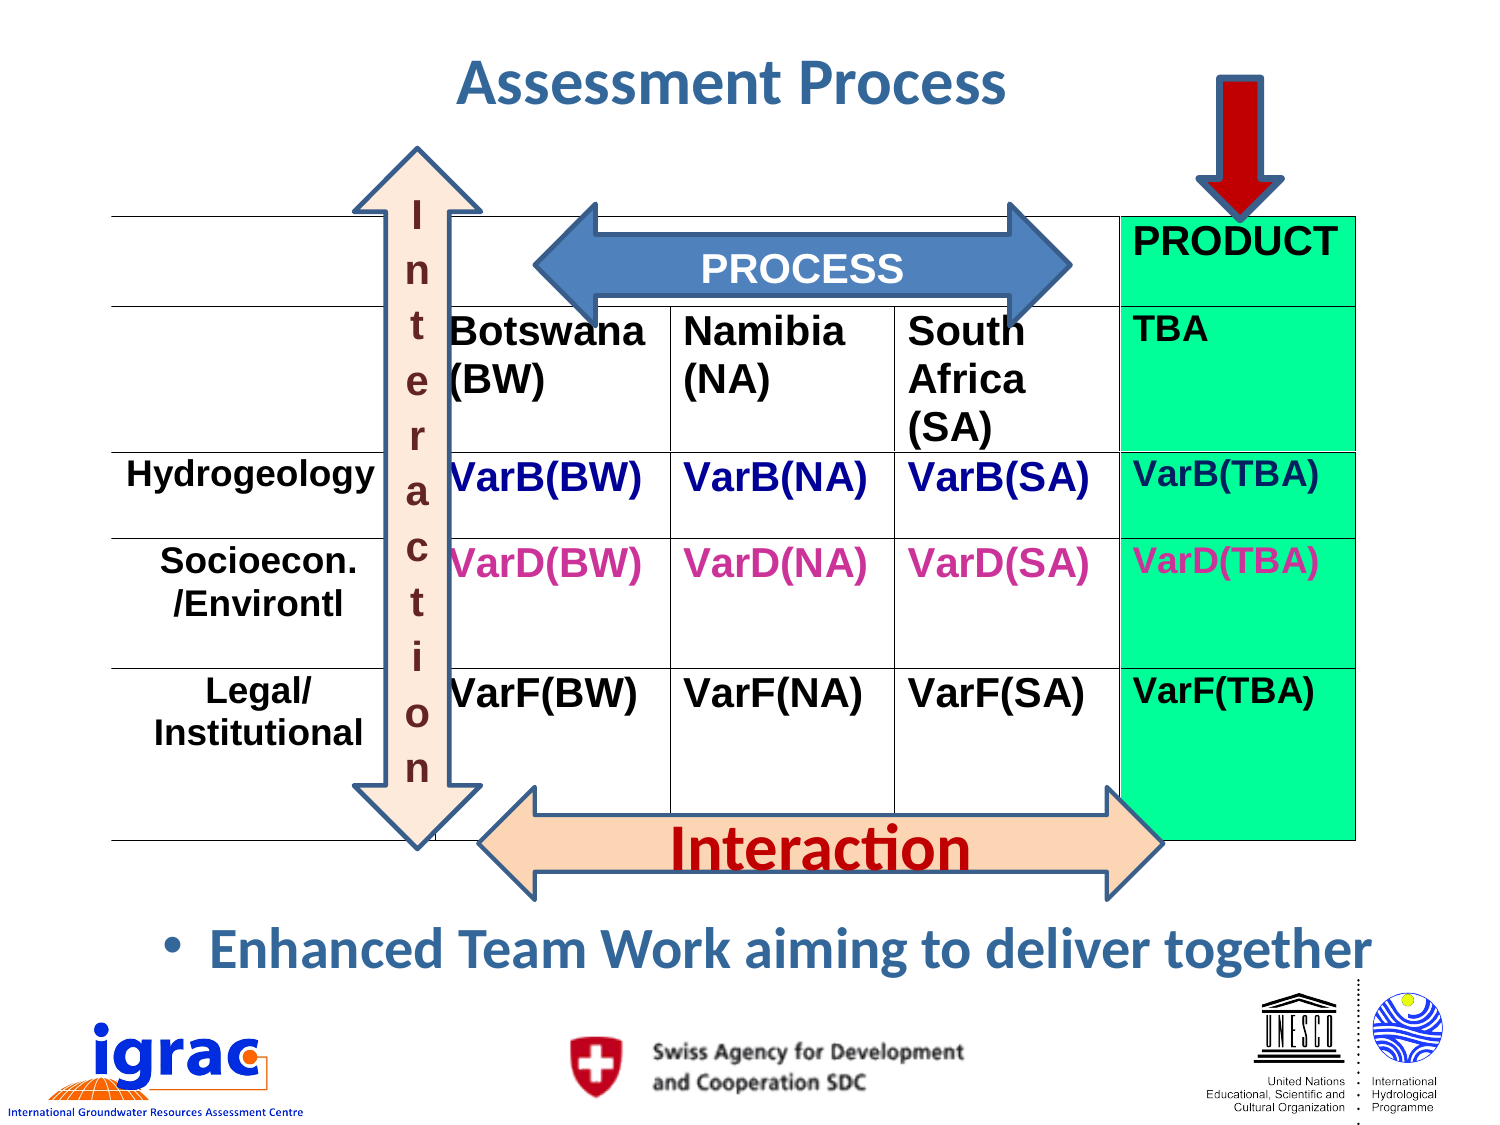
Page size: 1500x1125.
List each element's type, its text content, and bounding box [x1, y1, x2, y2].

text_box Enhanced Team Work aiming to deliver together [147, 902, 1424, 987]
picture [1206, 979, 1443, 1125]
picture [111, 0, 1389, 901]
picture [560, 1011, 1013, 1125]
picture [0, 1017, 316, 1125]
